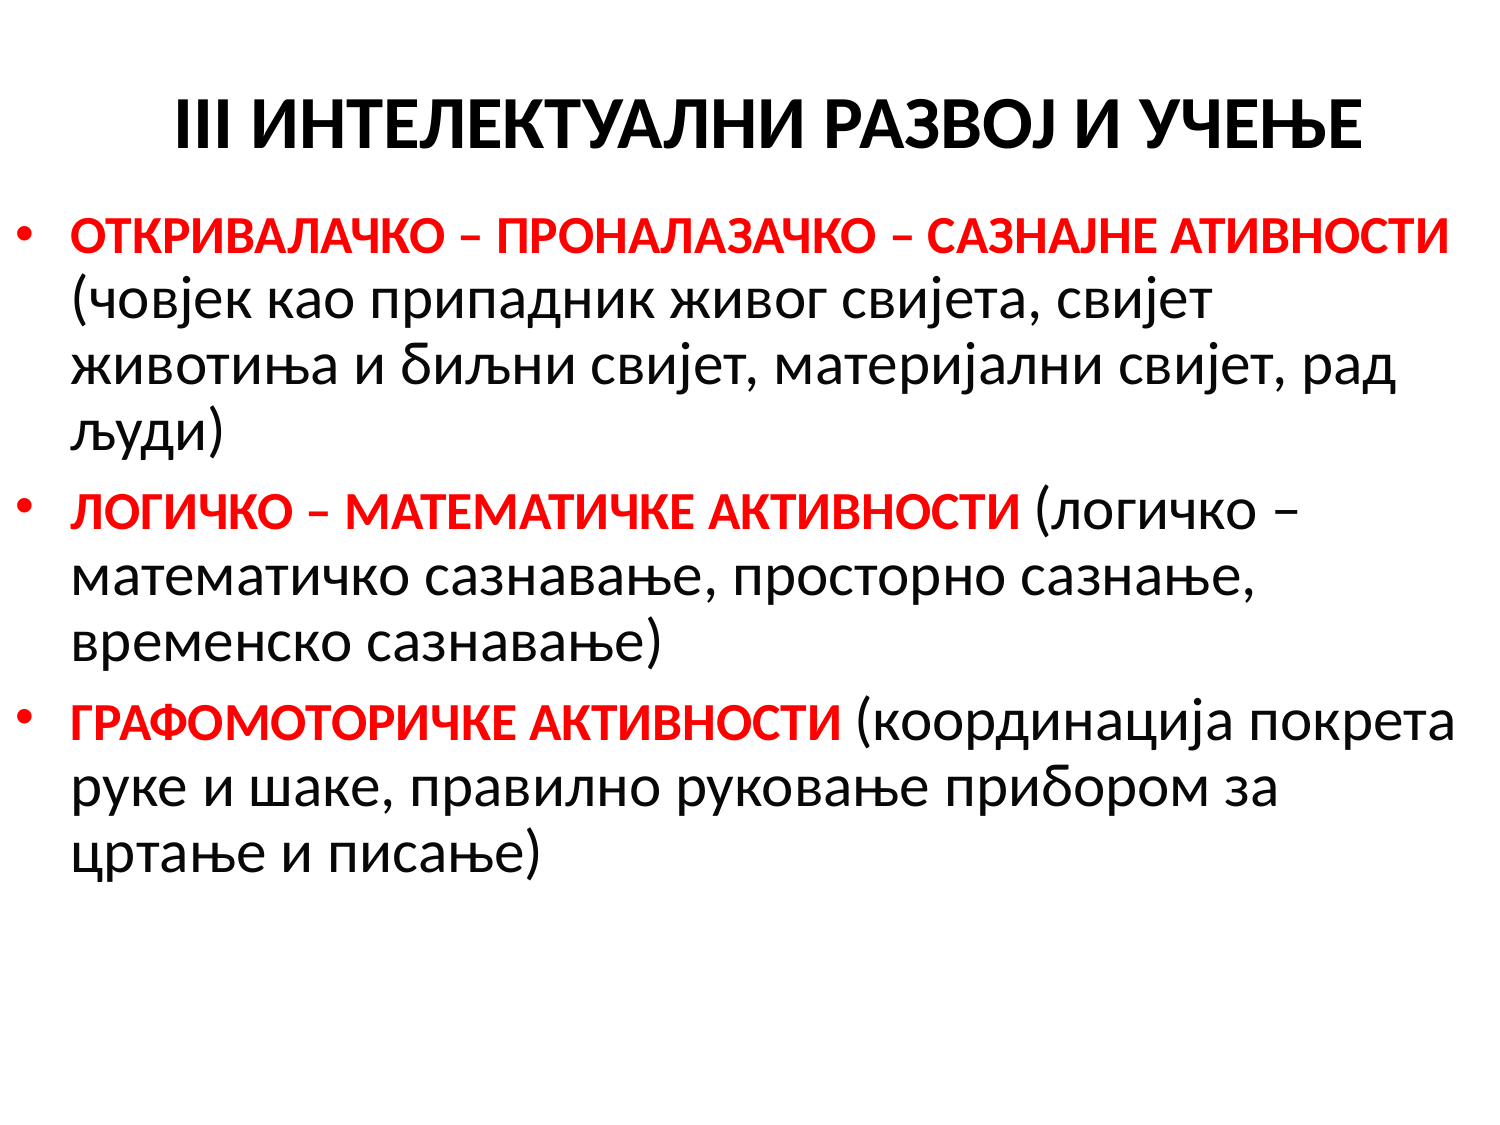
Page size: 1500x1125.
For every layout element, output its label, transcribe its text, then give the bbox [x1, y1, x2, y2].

list ОТКРИВАЛАЧКО – ПРОНАЛАЗАЧКО – САЗНАЈНЕ АТИВНОСТИ (човјек као припадник живог свијета, свијет животиња и биљни свијет, материјални свијет, рад људи) ЛОГИЧКО – МАТЕМАТИЧКЕ АКТИВНОСТИ (логичко – математичко сазнавање, просторно сазнање, временско сазнавање) ГРАФОМОТОРИЧКЕ АКТИВНОСТИ (координација покрета руке и шаке, правилно руковање прибором за цртање и писање) [0, 200, 1500, 900]
title III ИНТЕЛЕКТУАЛНИ РАЗВОЈ И УЧЕЊЕ [87, 37, 1450, 200]
